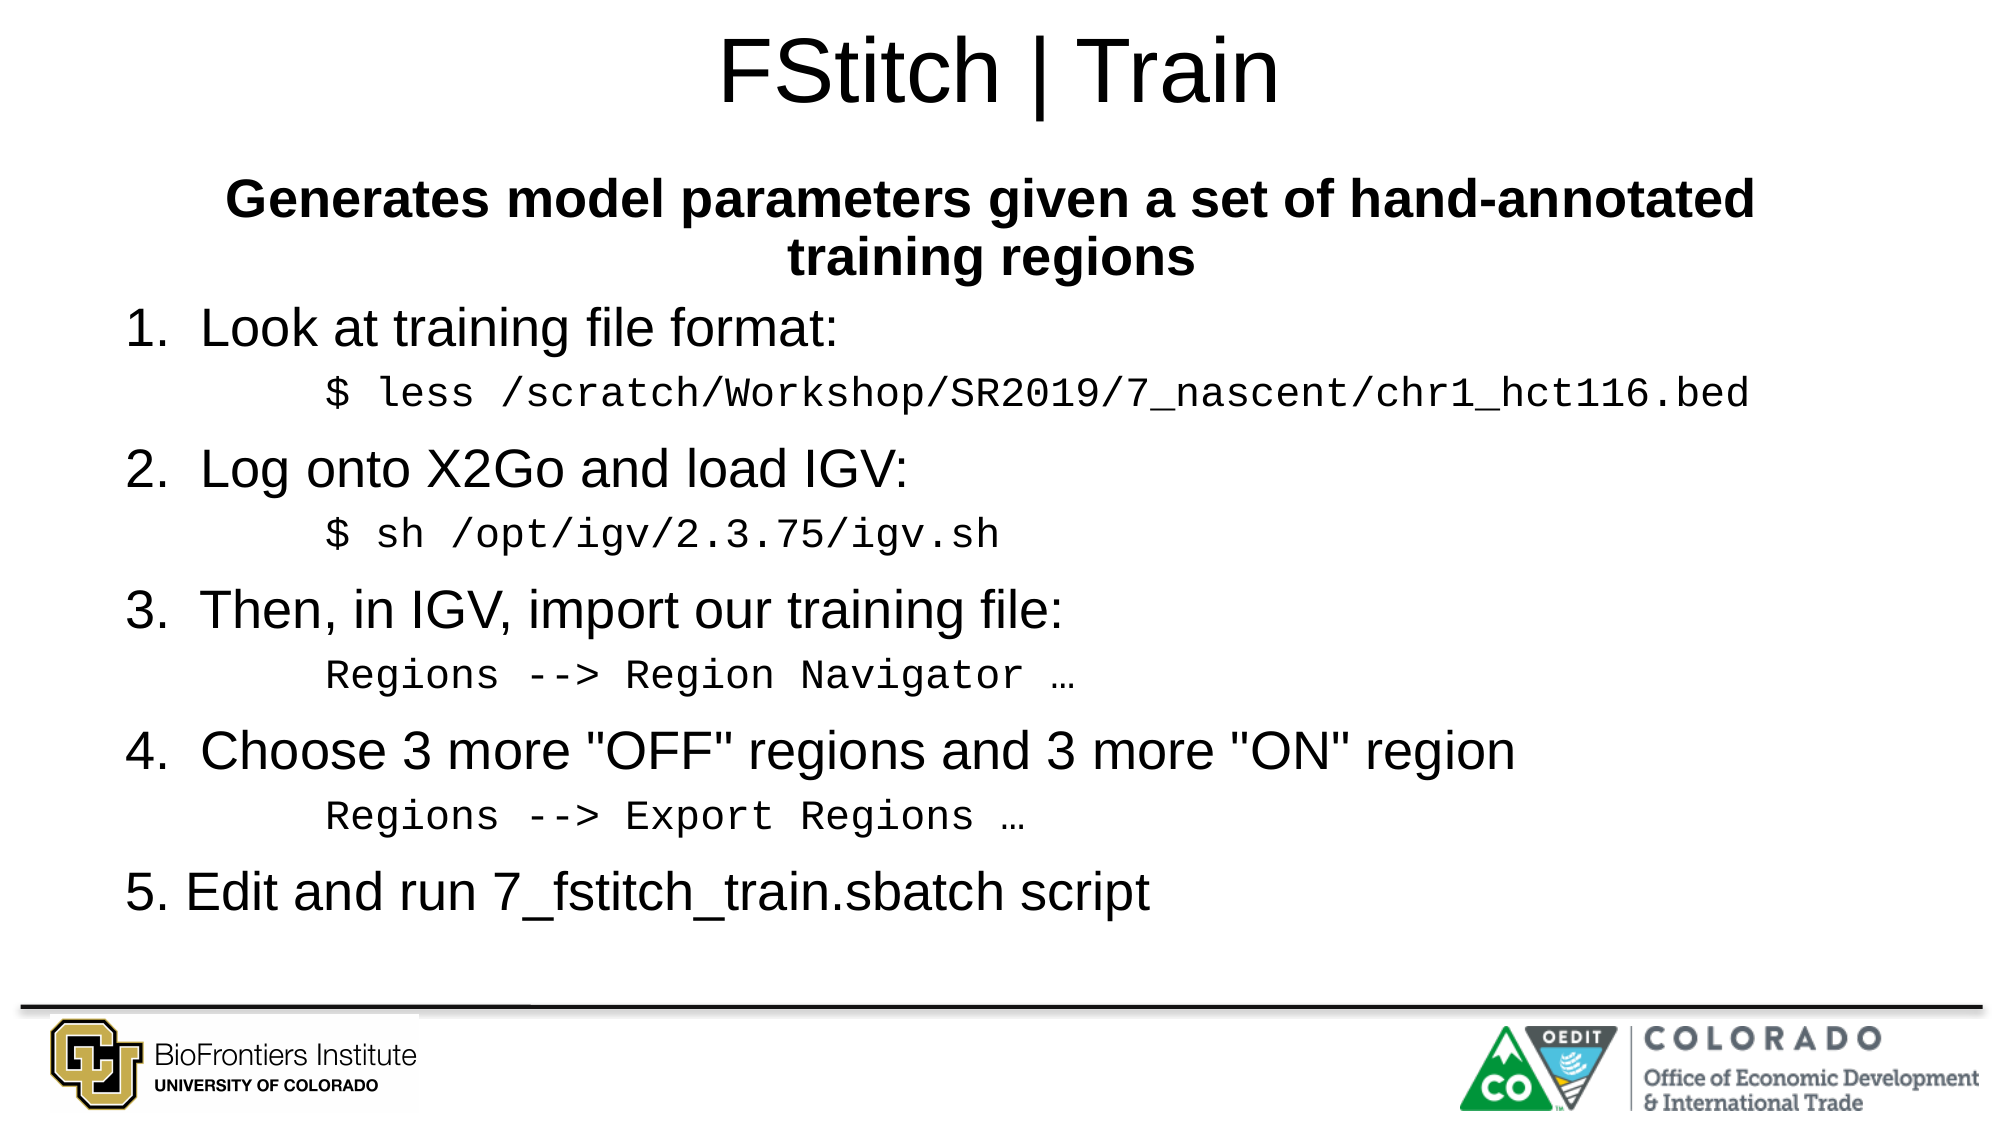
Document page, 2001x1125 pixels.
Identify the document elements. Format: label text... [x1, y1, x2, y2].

picture [50, 1014, 419, 1113]
title FStitch | Train [99, 23, 1900, 124]
text_box Generates model parameters given a set of hand-annotated training regions 1. Look at training file format: $ less /scratch/Workshop/SR2019/7_nascent/chr1_hct116.bed 2. Log onto X2Go and load IGV: $ sh /opt/igv/2.3.75/igv.sh 3. Then, in IGV, import our training file: Regions --> Region Navigator … 4. Choose 3 more "OFF" regions and 3 more "ON" region Regions --> Export Regions … 5. Edit and run 7_fstitch_train.sbatch script [125, 170, 1860, 945]
picture [1460, 1026, 1979, 1111]
